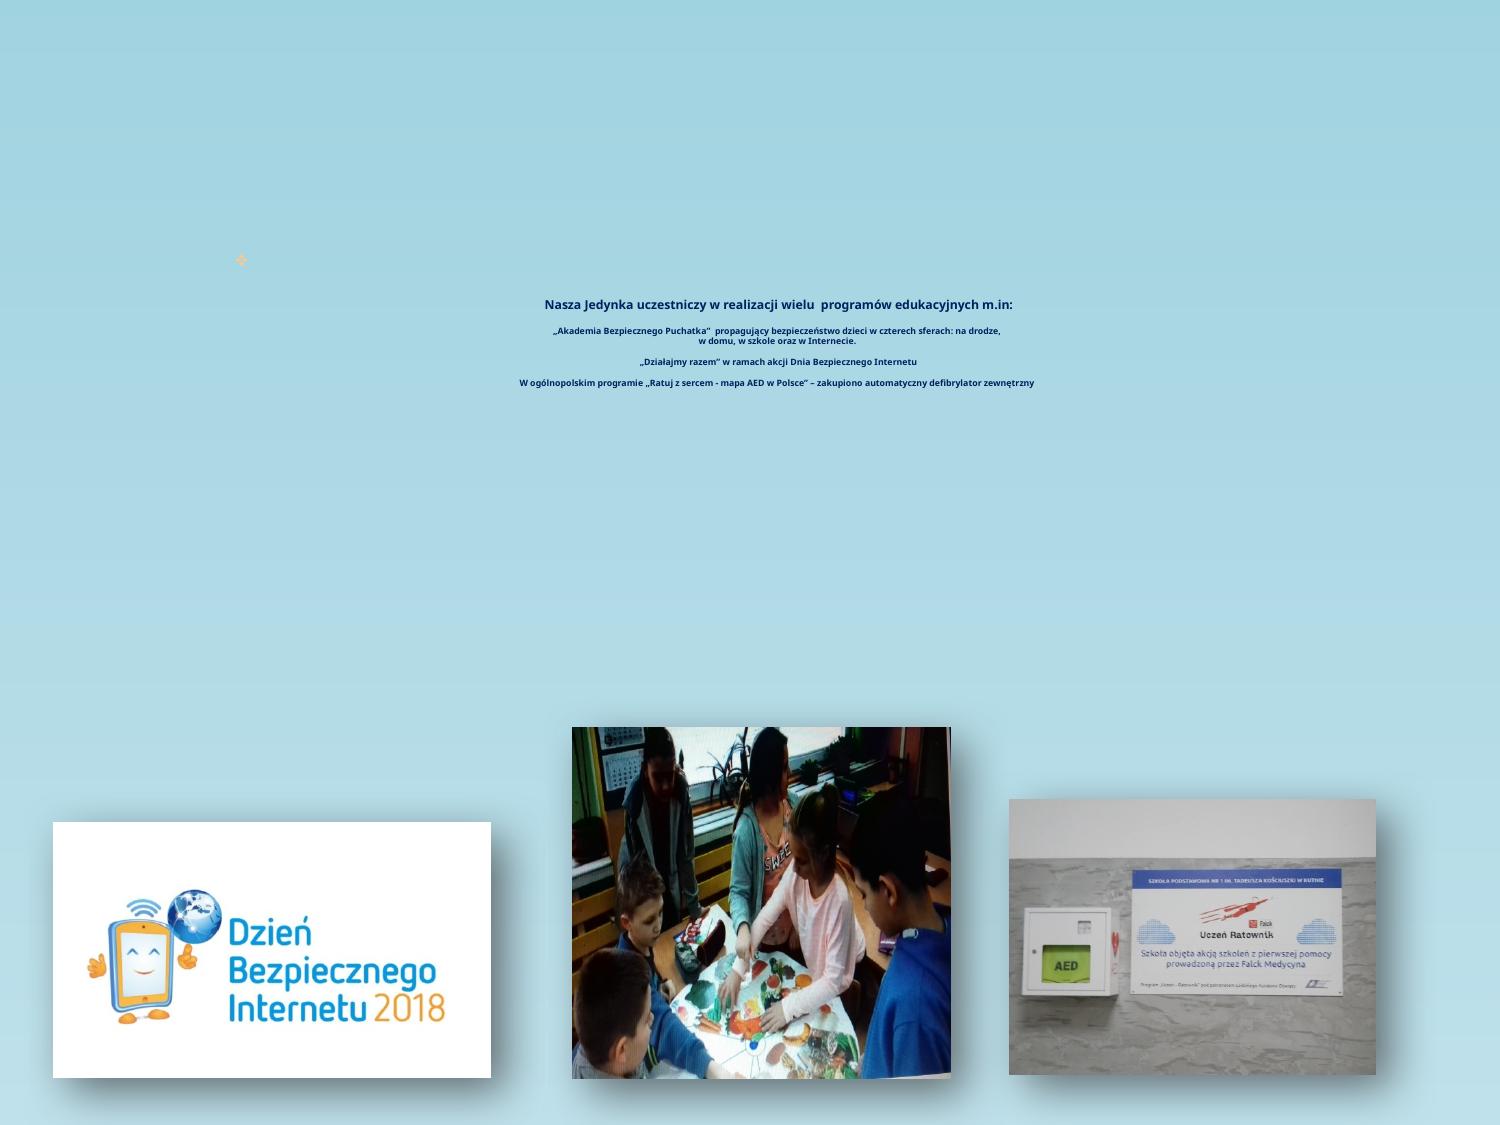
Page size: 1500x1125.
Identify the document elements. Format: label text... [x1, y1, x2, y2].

picture [572, 727, 951, 1079]
picture [1009, 799, 1376, 1075]
picture [53, 822, 491, 1078]
title Nasza Jedynka uczestniczy w realizacji wielu programów edukacyjnych m.in: „Akademia Bezpiecznego Puchatka” propagujący bezpieczeństwo dzieci w czterech sferach: na drodze, w domu, w szkole oraz w Internecie. „Działajmy razem” w ramach akcji Dnia Bezpiecznego Internetu W ogólnopolskim programie „Ratuj z sercem - mapa AED w Polsce” – zakupiono automatyczny defibrylator zewnętrzny [100, 243, 1451, 431]
